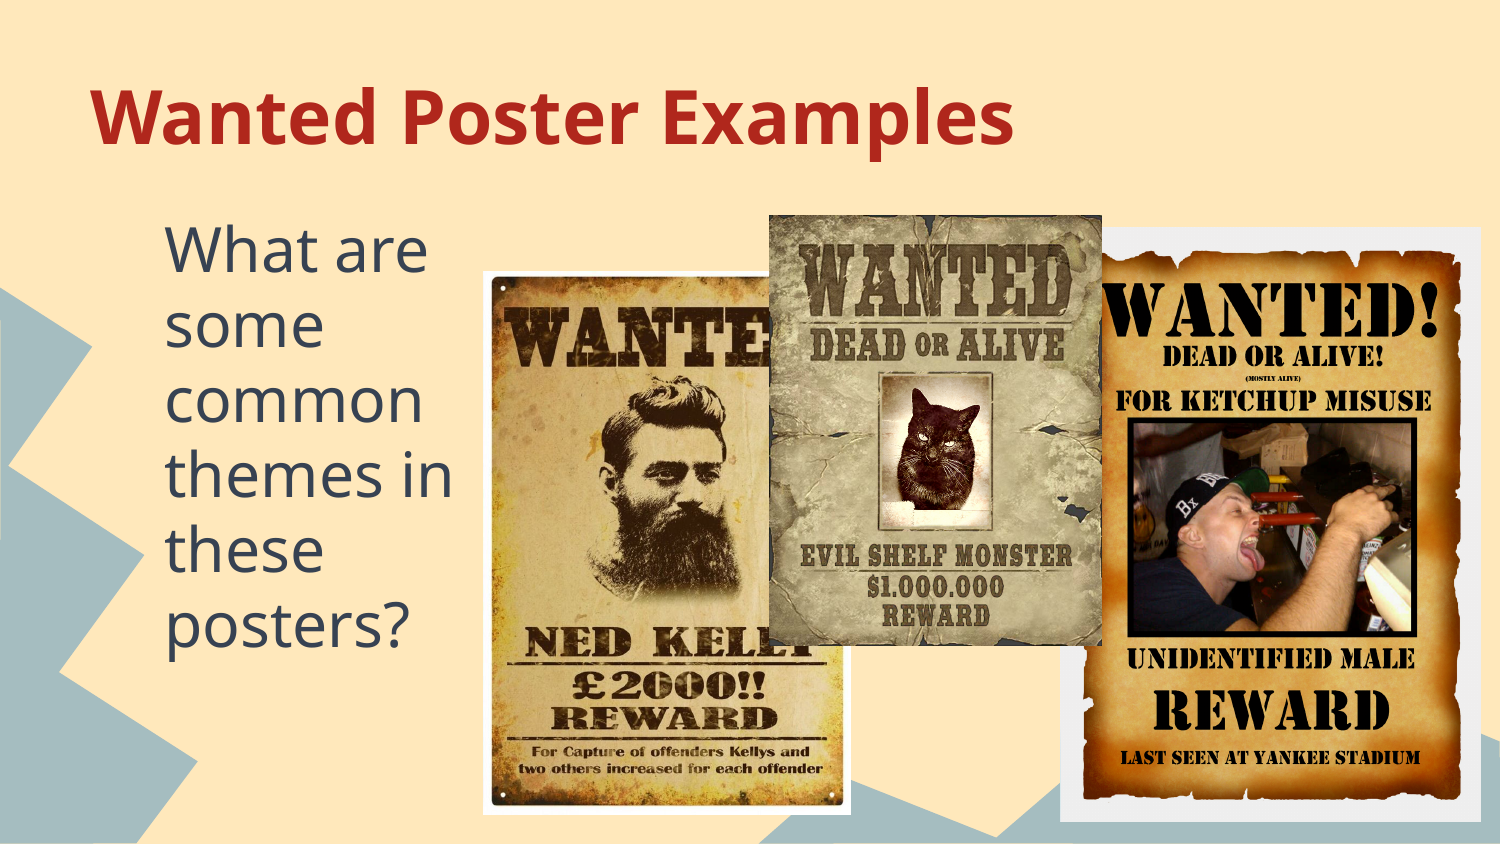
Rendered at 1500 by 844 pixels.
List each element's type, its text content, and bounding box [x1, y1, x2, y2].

list What are some common themes in these posters? [149, 195, 547, 807]
title Wanted Poster Examples [75, 33, 1425, 175]
picture [482, 215, 1482, 823]
